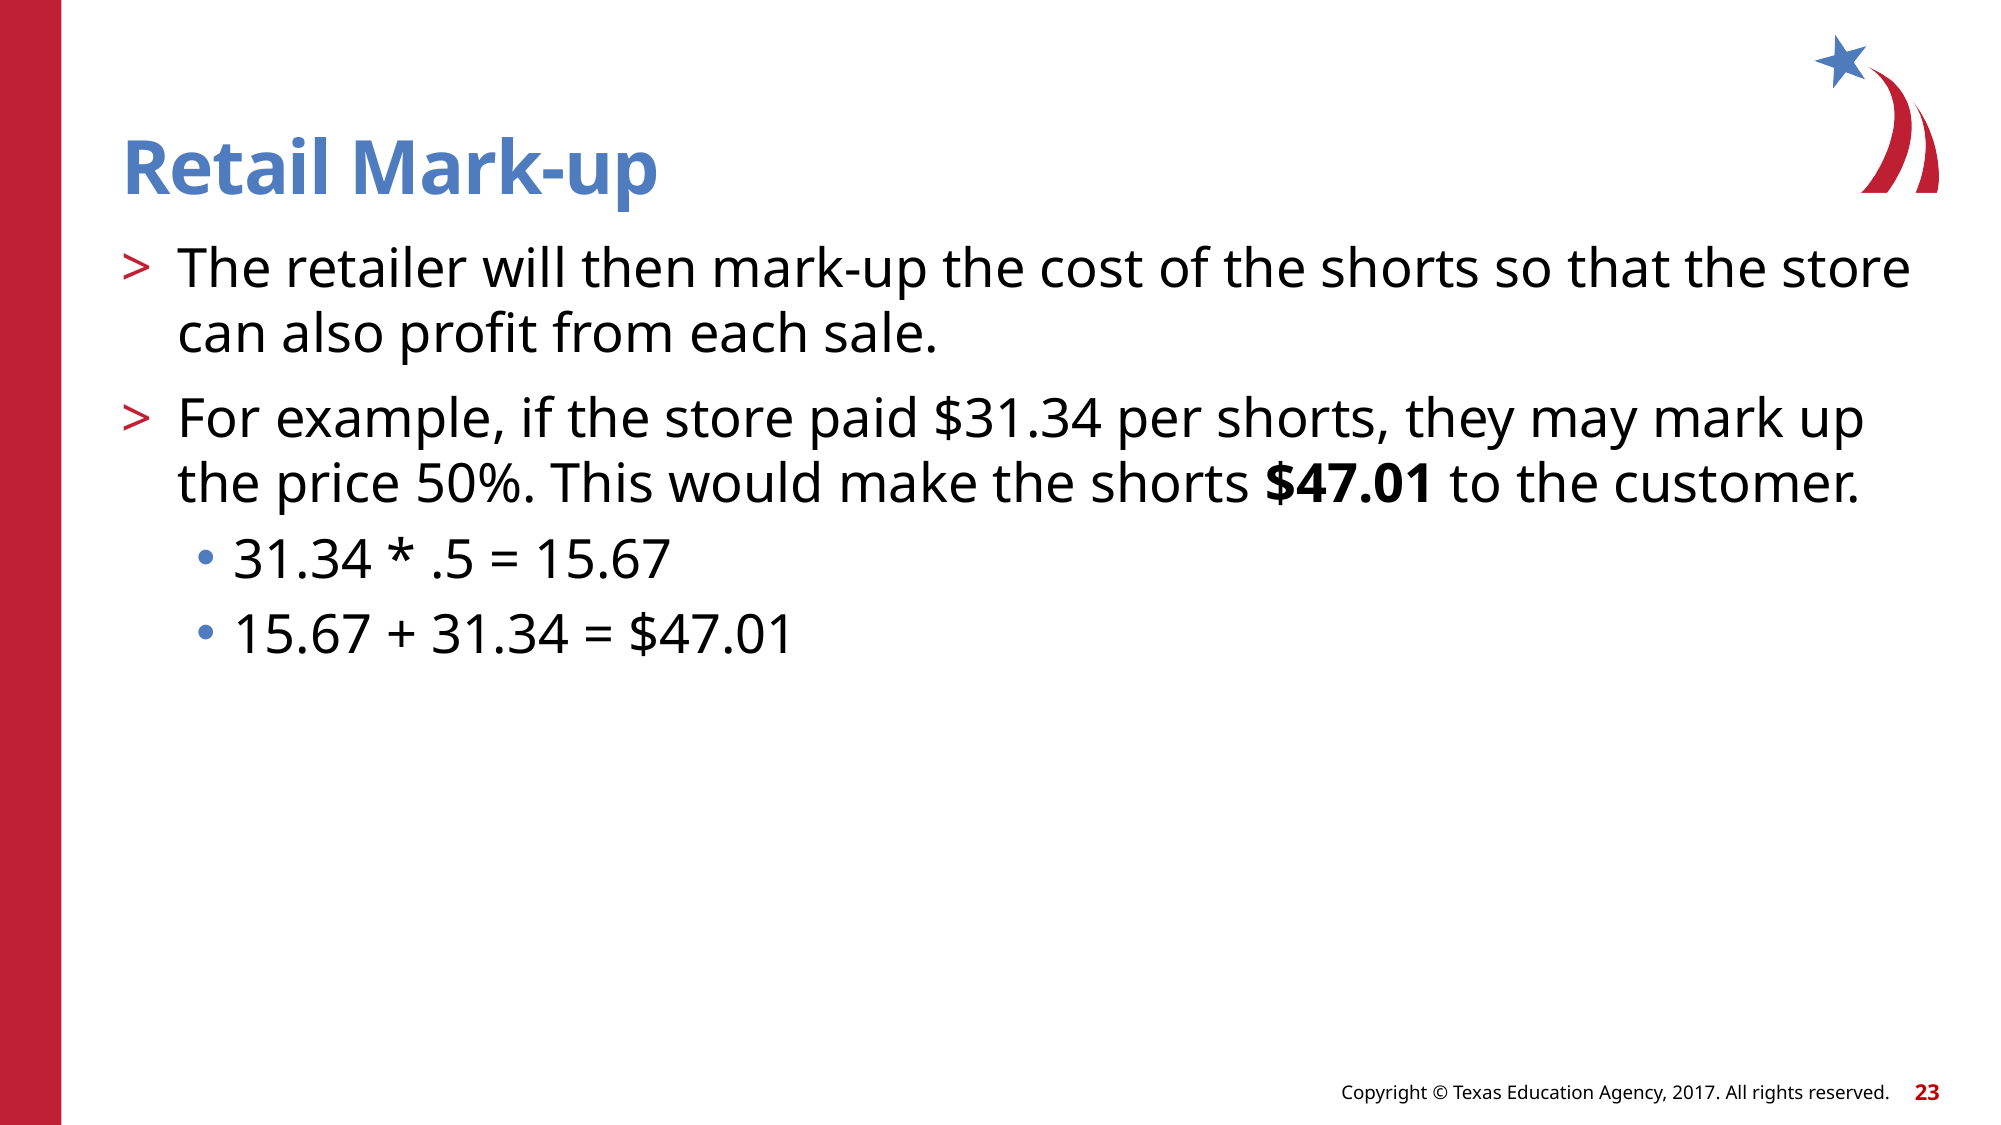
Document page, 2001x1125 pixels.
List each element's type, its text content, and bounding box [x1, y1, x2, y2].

title Retail Mark-up [121, 66, 1772, 211]
picture [1814, 34, 1939, 193]
list The retailer will then mark-up the cost of the shorts so that the store can also profit from each sale. For example, if the store paid $31.34 per shorts, they may mark up the price 50%. This would make the shorts $47.01 to the customer. 31.34 * .5 = 15.67 15.67 + 31.34 = $47.01 [121, 233, 1936, 1010]
